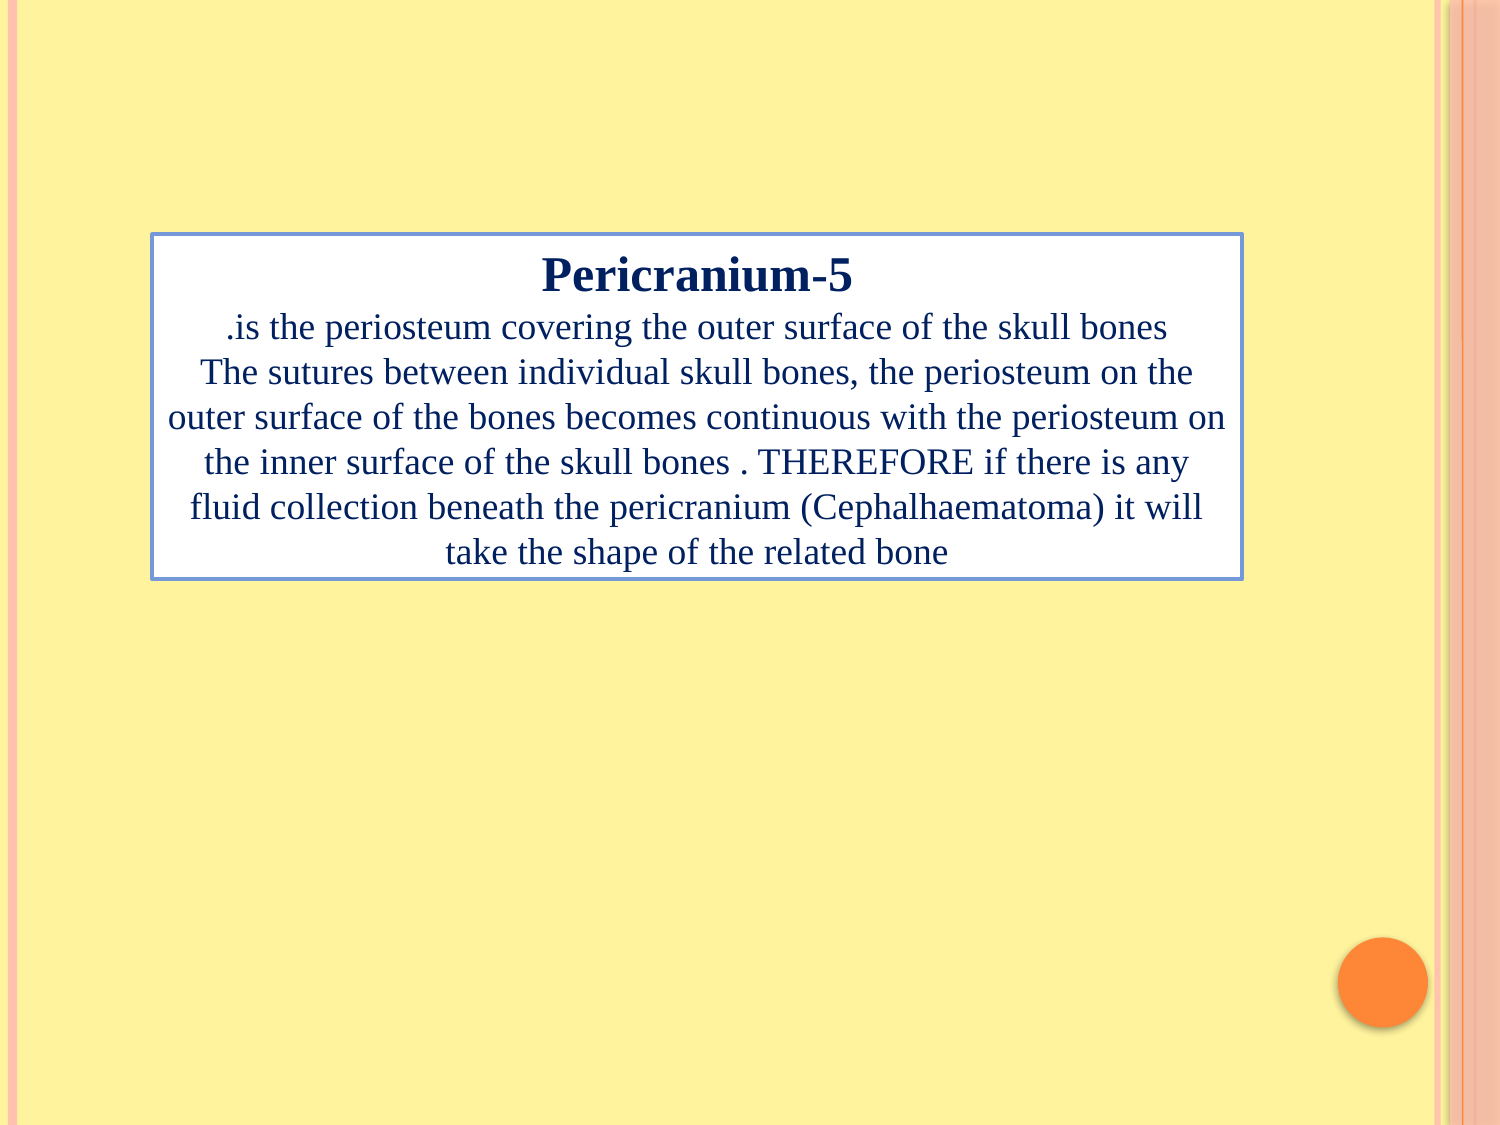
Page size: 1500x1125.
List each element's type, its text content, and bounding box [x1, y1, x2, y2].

text_box 5-Pericranium is the periosteum covering the outer surface of the skull bones. The sutures between individual skull bones, the periosteum on the outer surface of the bones becomes continuous with the periosteum on the inner surface of the skull bones . THEREFORE if there is any fluid collection beneath the pericranium (Cephalhaematoma) it will take the shape of the related bone [150, 232, 1244, 581]
